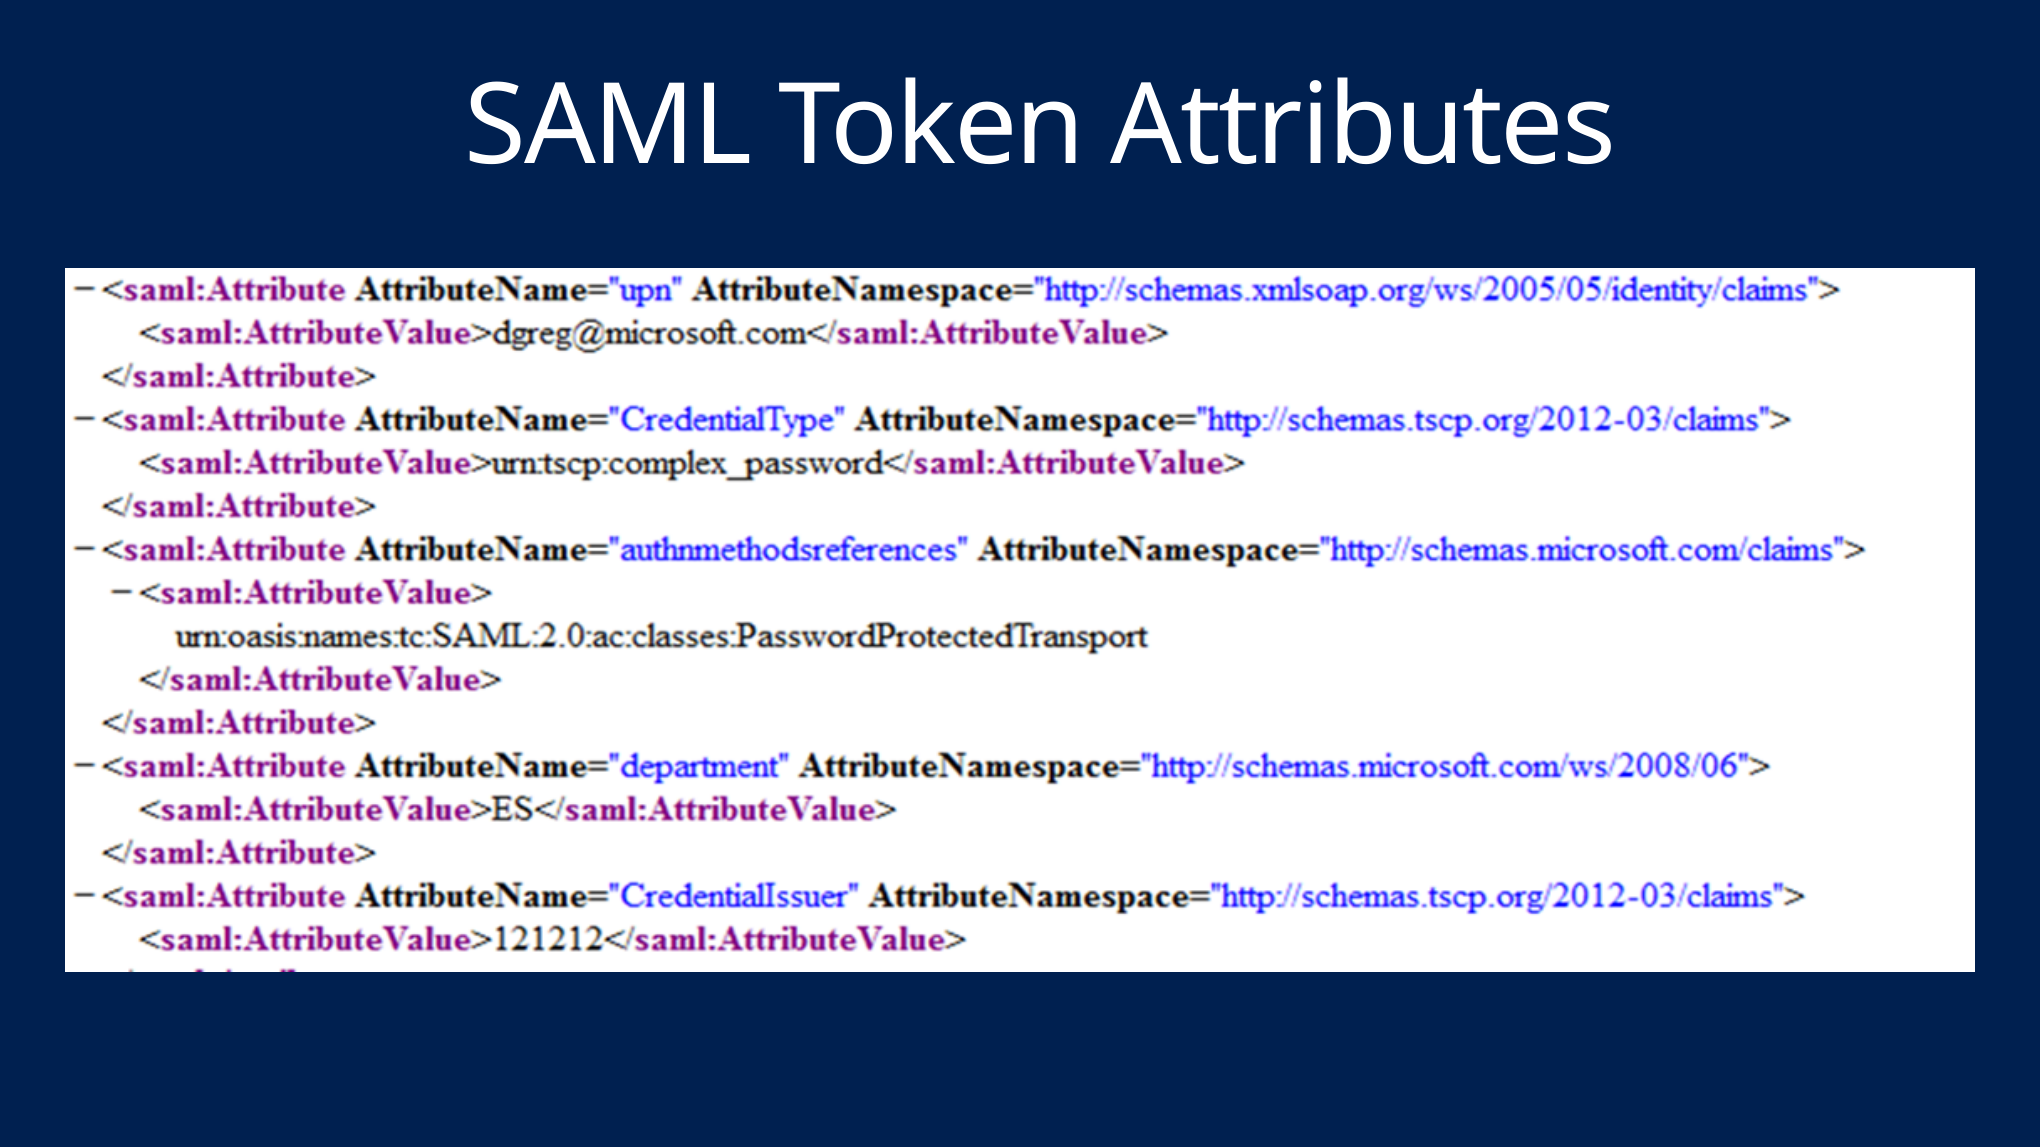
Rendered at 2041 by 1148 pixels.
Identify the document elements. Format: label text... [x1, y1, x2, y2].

title SAML Token Attributes [65, 50, 2016, 202]
picture [64, 267, 1975, 972]
